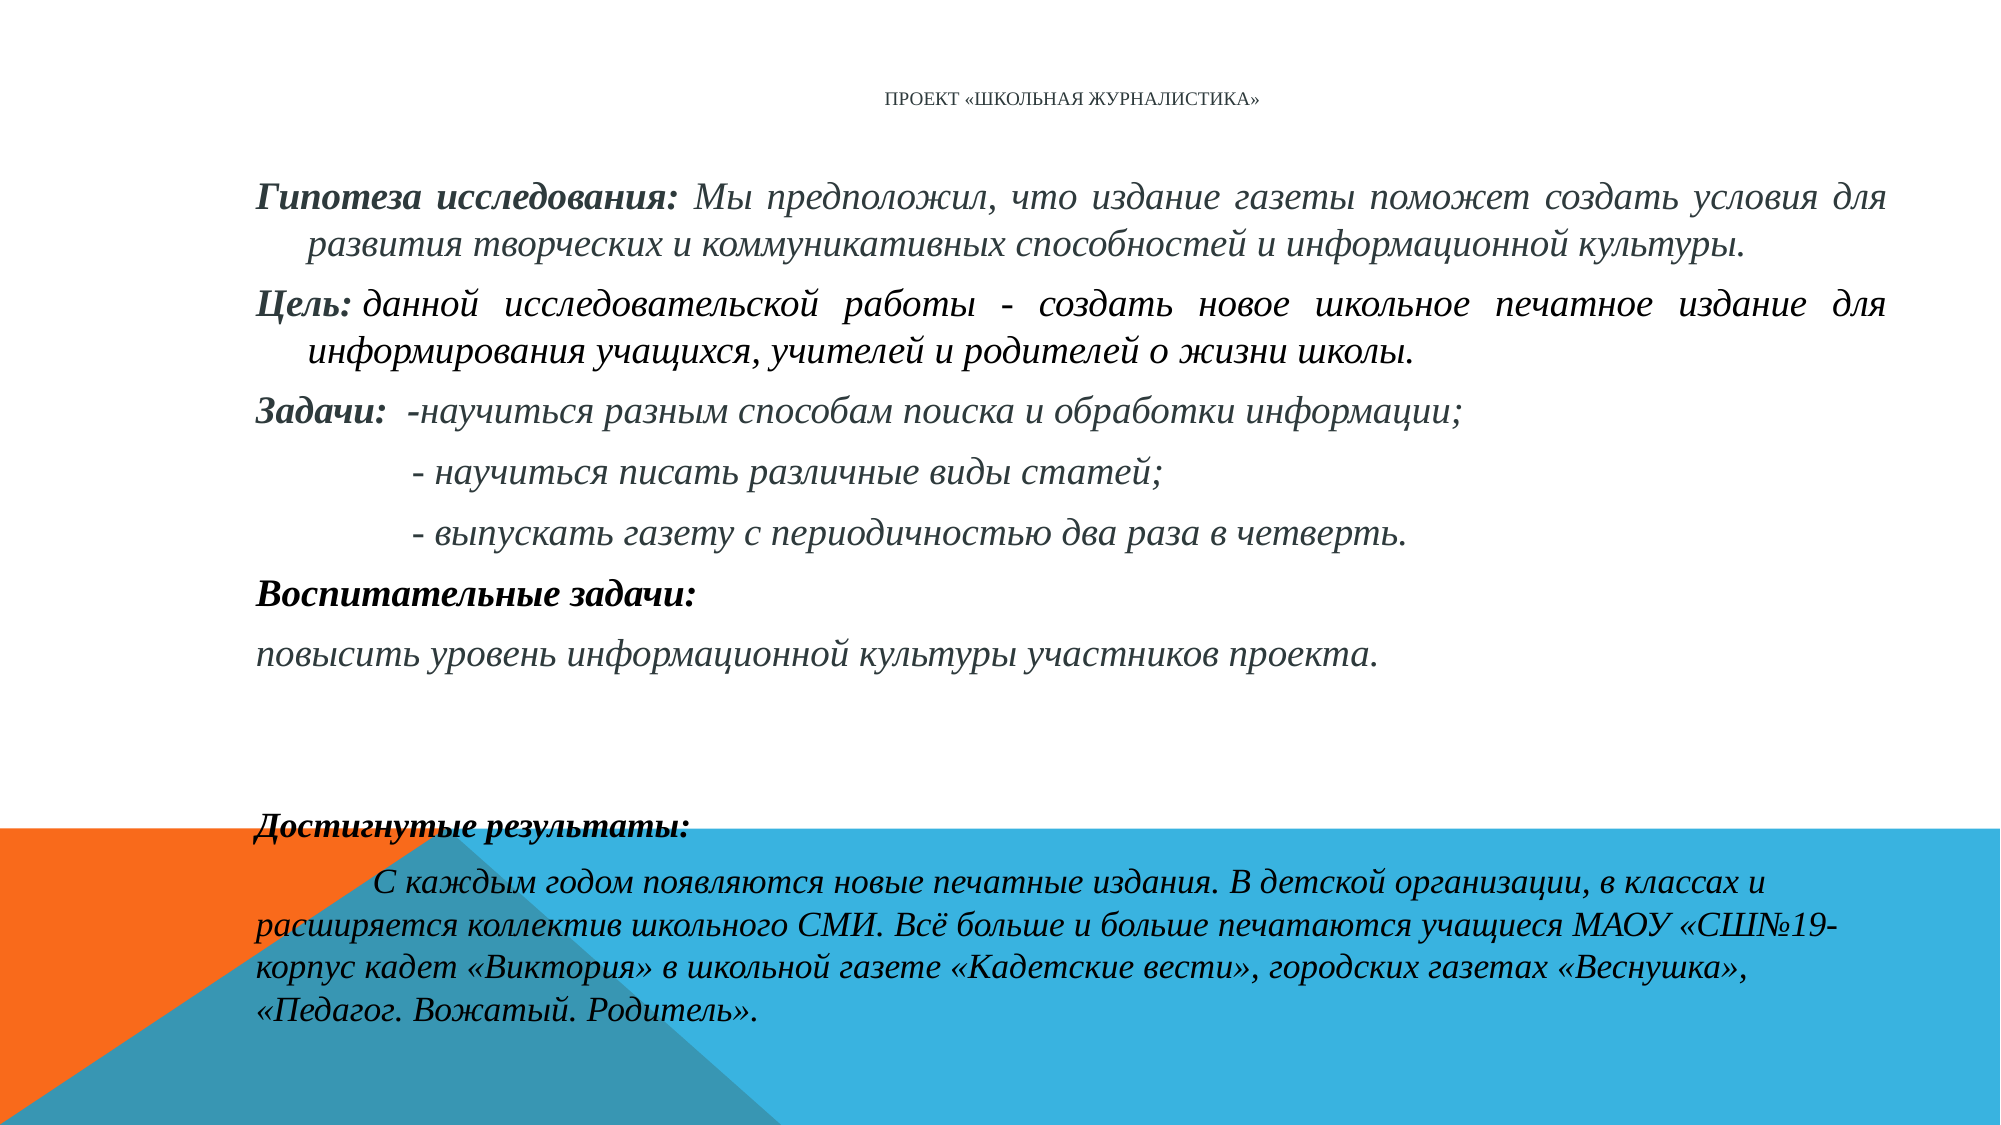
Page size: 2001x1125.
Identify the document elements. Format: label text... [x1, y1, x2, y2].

list Гипотеза исследования: Мы предположил, что издание газеты поможет создать условия для развития творческих и коммуникативных способностей и информационной культуры. Цель: данной исследовательской работы - создать новое школьное печатное издание для информирования учащихся, учителей и родителей о жизни школы. Задачи: -научиться разным способам поиска и обработки информации; - научиться писать различные виды статей; - выпускать газету с периодичностью два раза в четверть. Воспитательные задачи: повысить уровень информационной культуры участников проекта. Достигнутые результаты: С каждым годом появляются новые печатные издания. В детской организации, в классах и расширяется коллектив школьного СМИ. Всё больше и больше печатаются учащиеся МАОУ «СШ№19-корпус кадет «Виктория» в школьной газете «Кадетские вести», городских газетах «Веснушка», «Педагог. Вожатый. Родитель». [240, 162, 1903, 1046]
title Проект «Школьная журналистика» [257, 55, 1888, 162]
